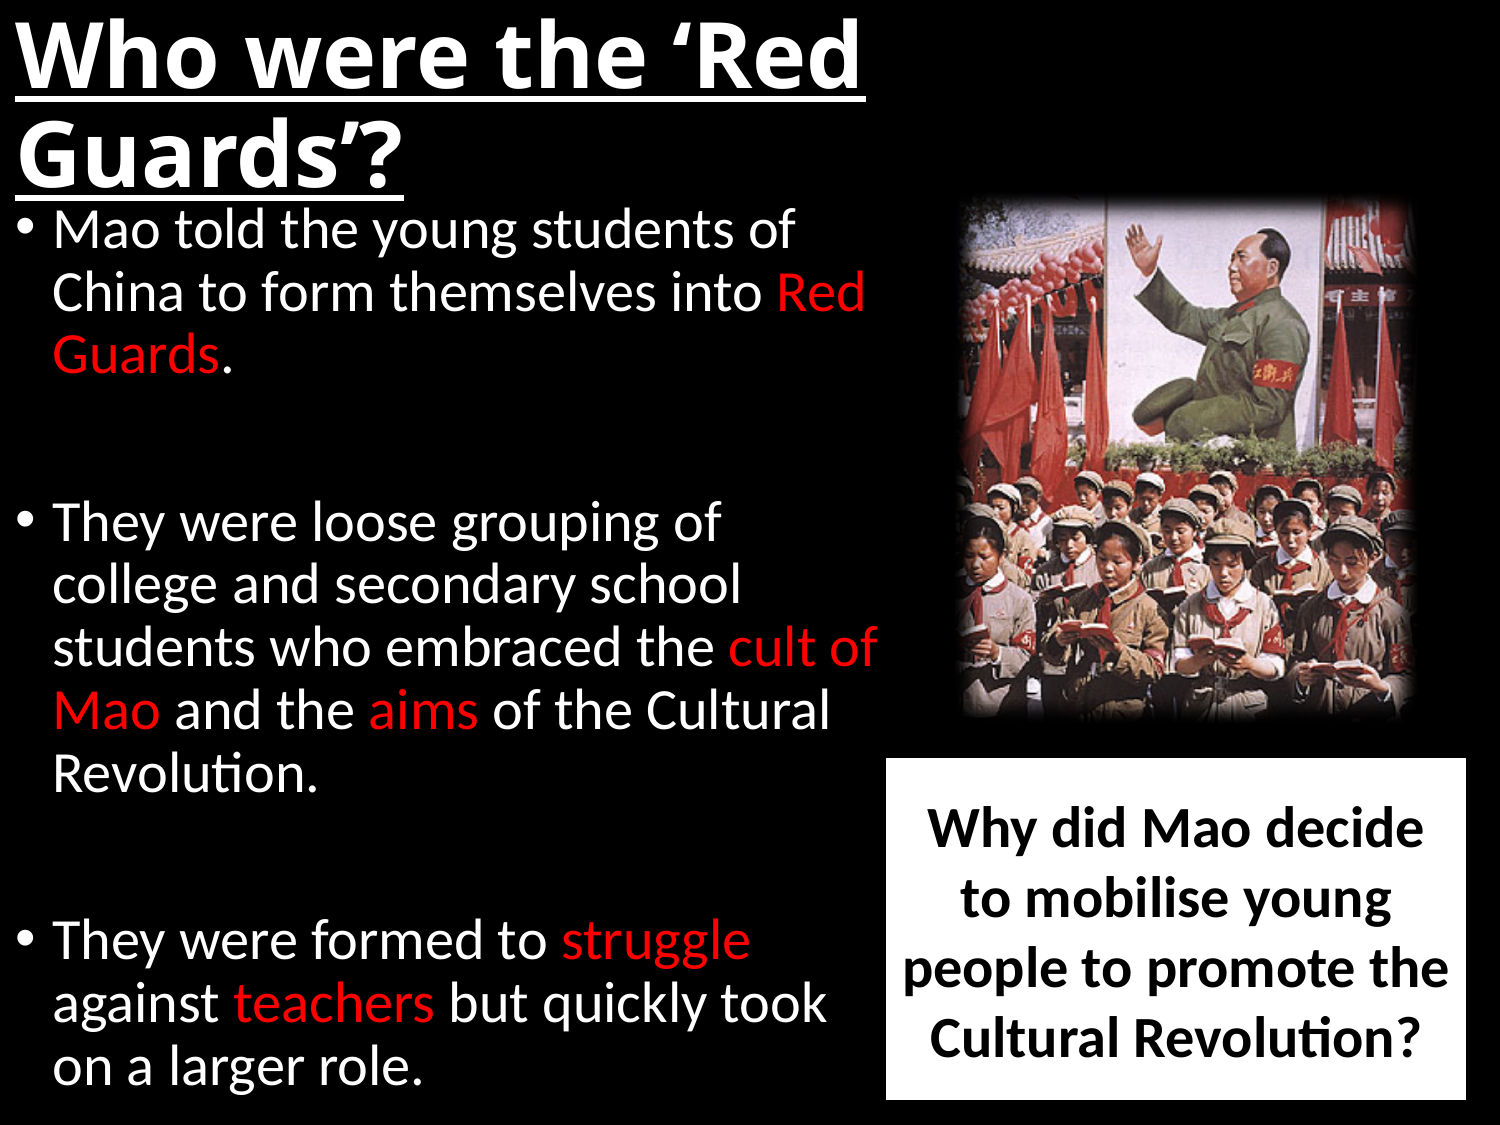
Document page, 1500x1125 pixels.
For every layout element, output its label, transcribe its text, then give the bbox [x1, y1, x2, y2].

text_box Why did Mao decide to mobilise young people to promote the Cultural Revolution? [884, 756, 1469, 1102]
picture [951, 190, 1420, 726]
title Who were the ‘Red Guards’? [0, 0, 1294, 218]
list Mao told the young students of China to form themselves into Red Guards. They were loose grouping of college and secondary school students who embraced the cult of Mao and the aims of the Cultural Revolution. They were formed to struggle against teachers but quickly took on a larger role. [0, 190, 904, 1125]
